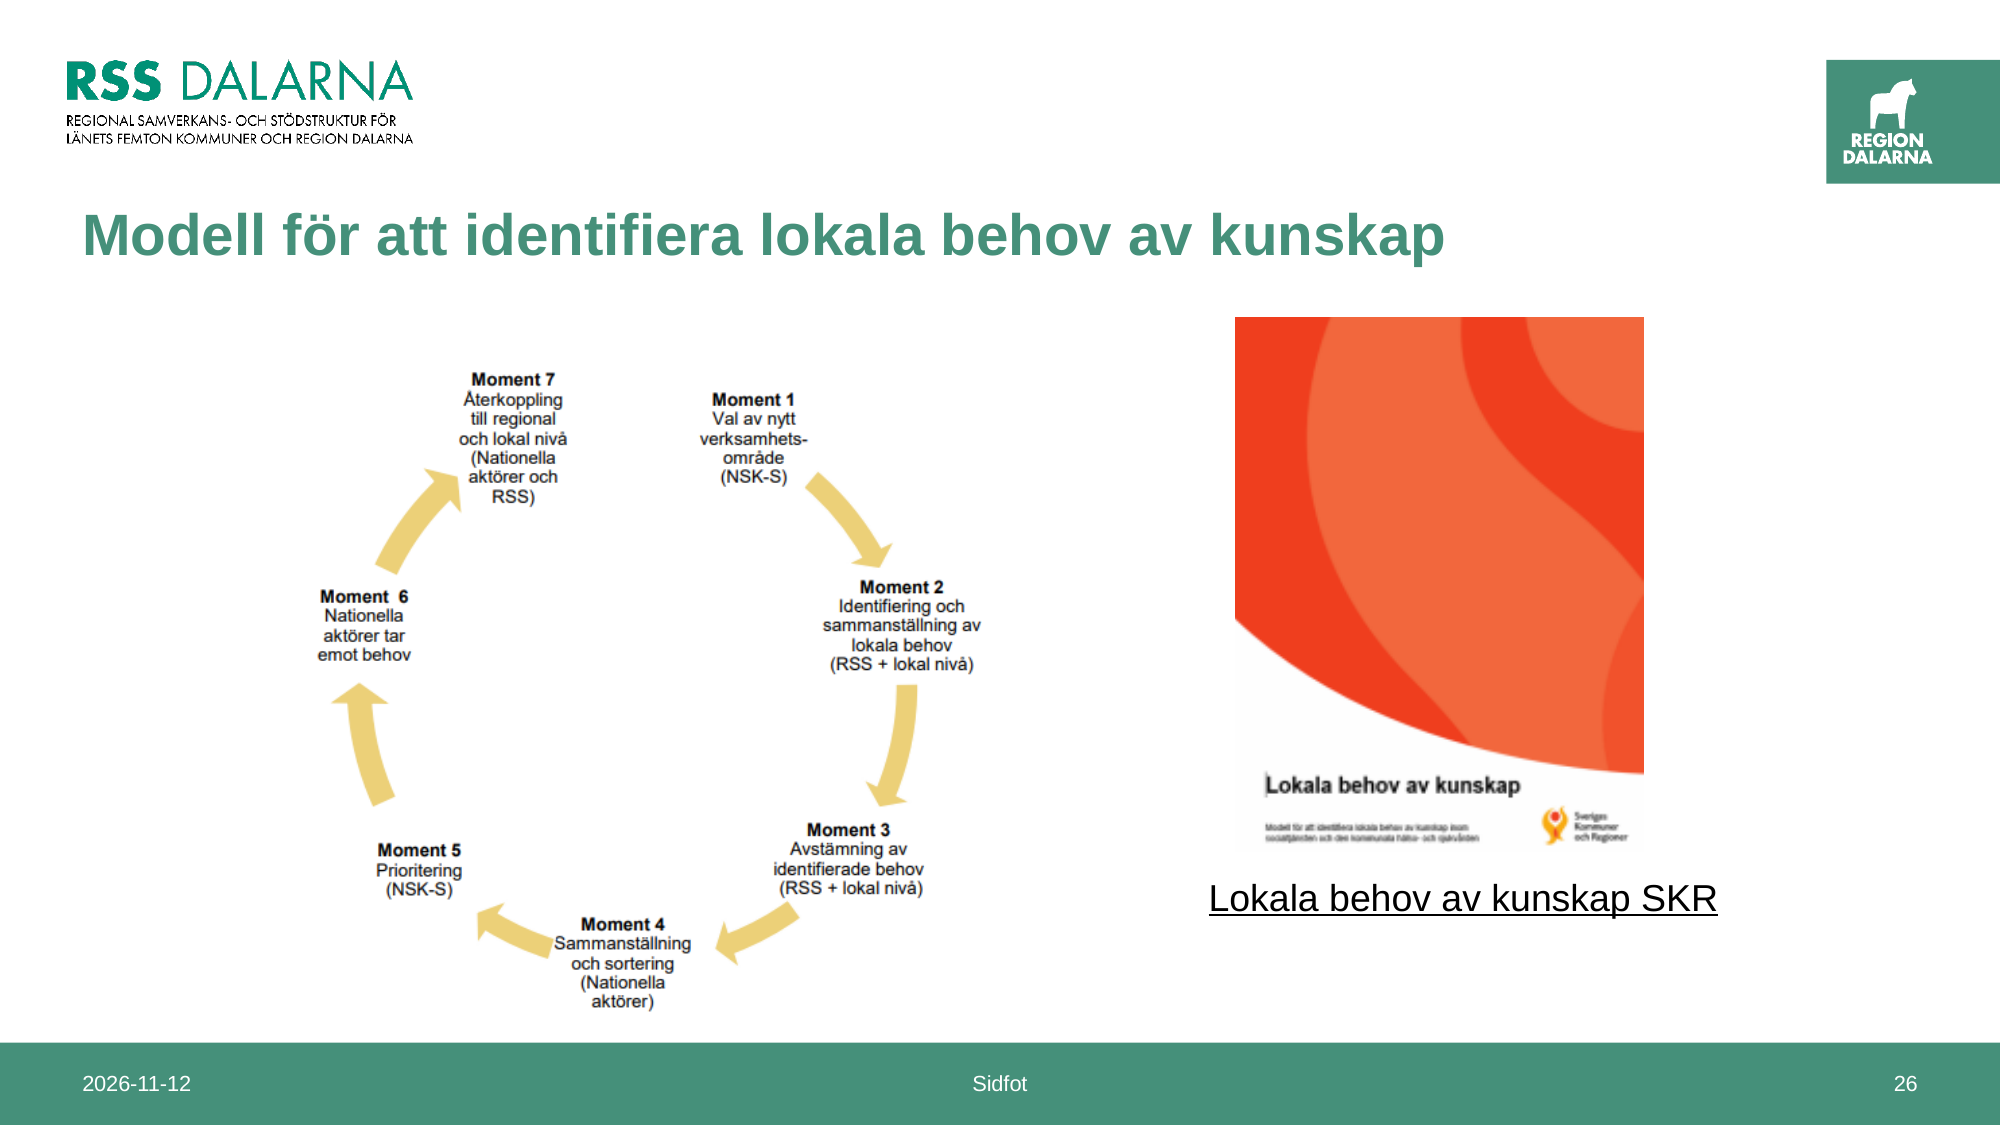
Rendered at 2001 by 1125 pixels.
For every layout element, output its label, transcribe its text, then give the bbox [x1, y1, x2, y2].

slide_number 26 [1482, 1042, 1933, 1124]
picture [1235, 317, 1644, 852]
title Modell för att identifiera lokala behov av kunskap [67, 137, 1777, 336]
picture [67, 59, 413, 137]
text_box Lokala behov av kunskap SKR [1193, 866, 1776, 927]
picture [171, 317, 1048, 1017]
footer Sidfot [587, 1042, 1413, 1124]
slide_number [67, 1042, 518, 1124]
